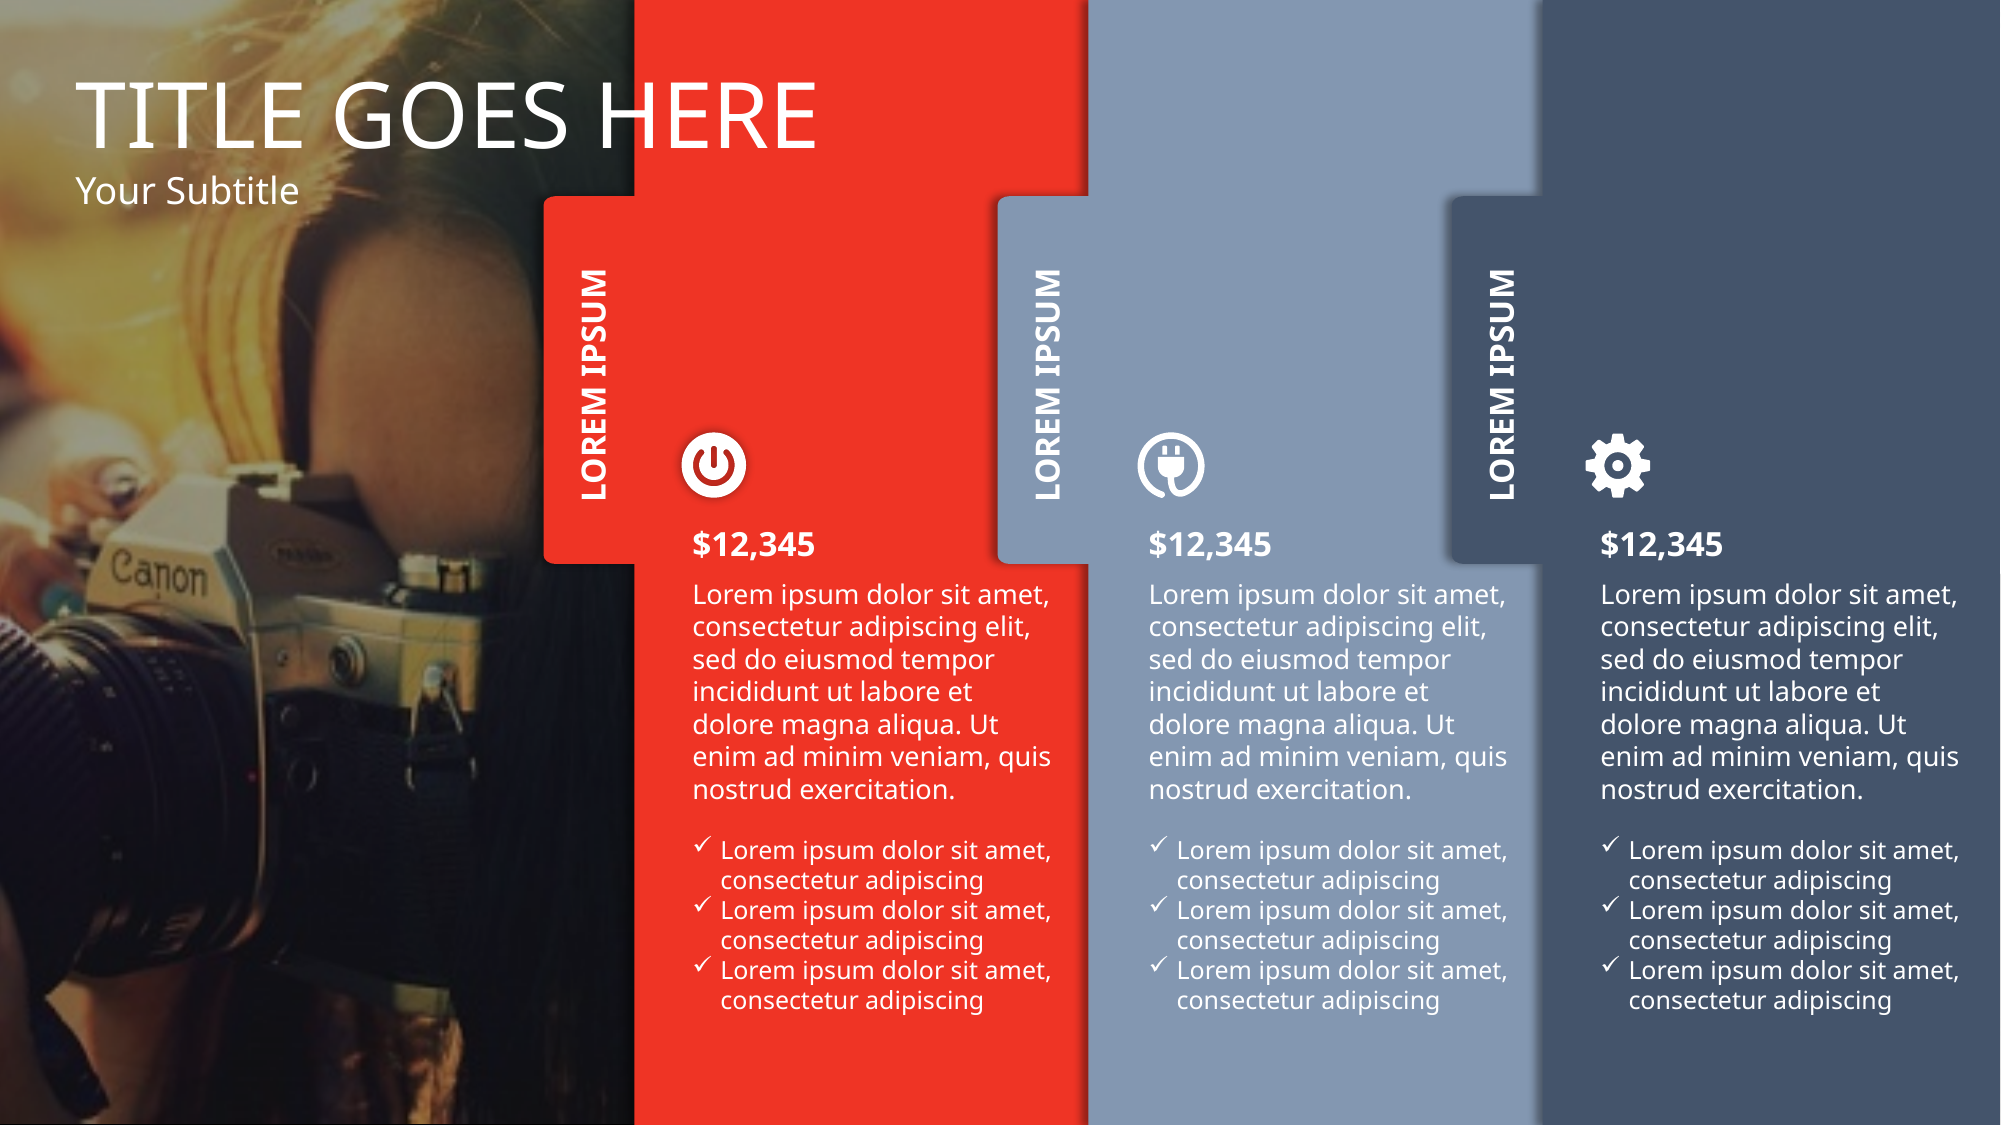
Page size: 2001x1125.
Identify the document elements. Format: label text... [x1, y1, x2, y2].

text_box TITLE GOES HERE Your Subtitle [60, 49, 543, 220]
text_box [0, 0, 543, 1125]
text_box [543, 0, 997, 1125]
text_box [1137, 432, 1205, 498]
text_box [1585, 433, 1651, 498]
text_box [1451, 0, 2000, 1125]
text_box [997, 0, 1451, 1125]
